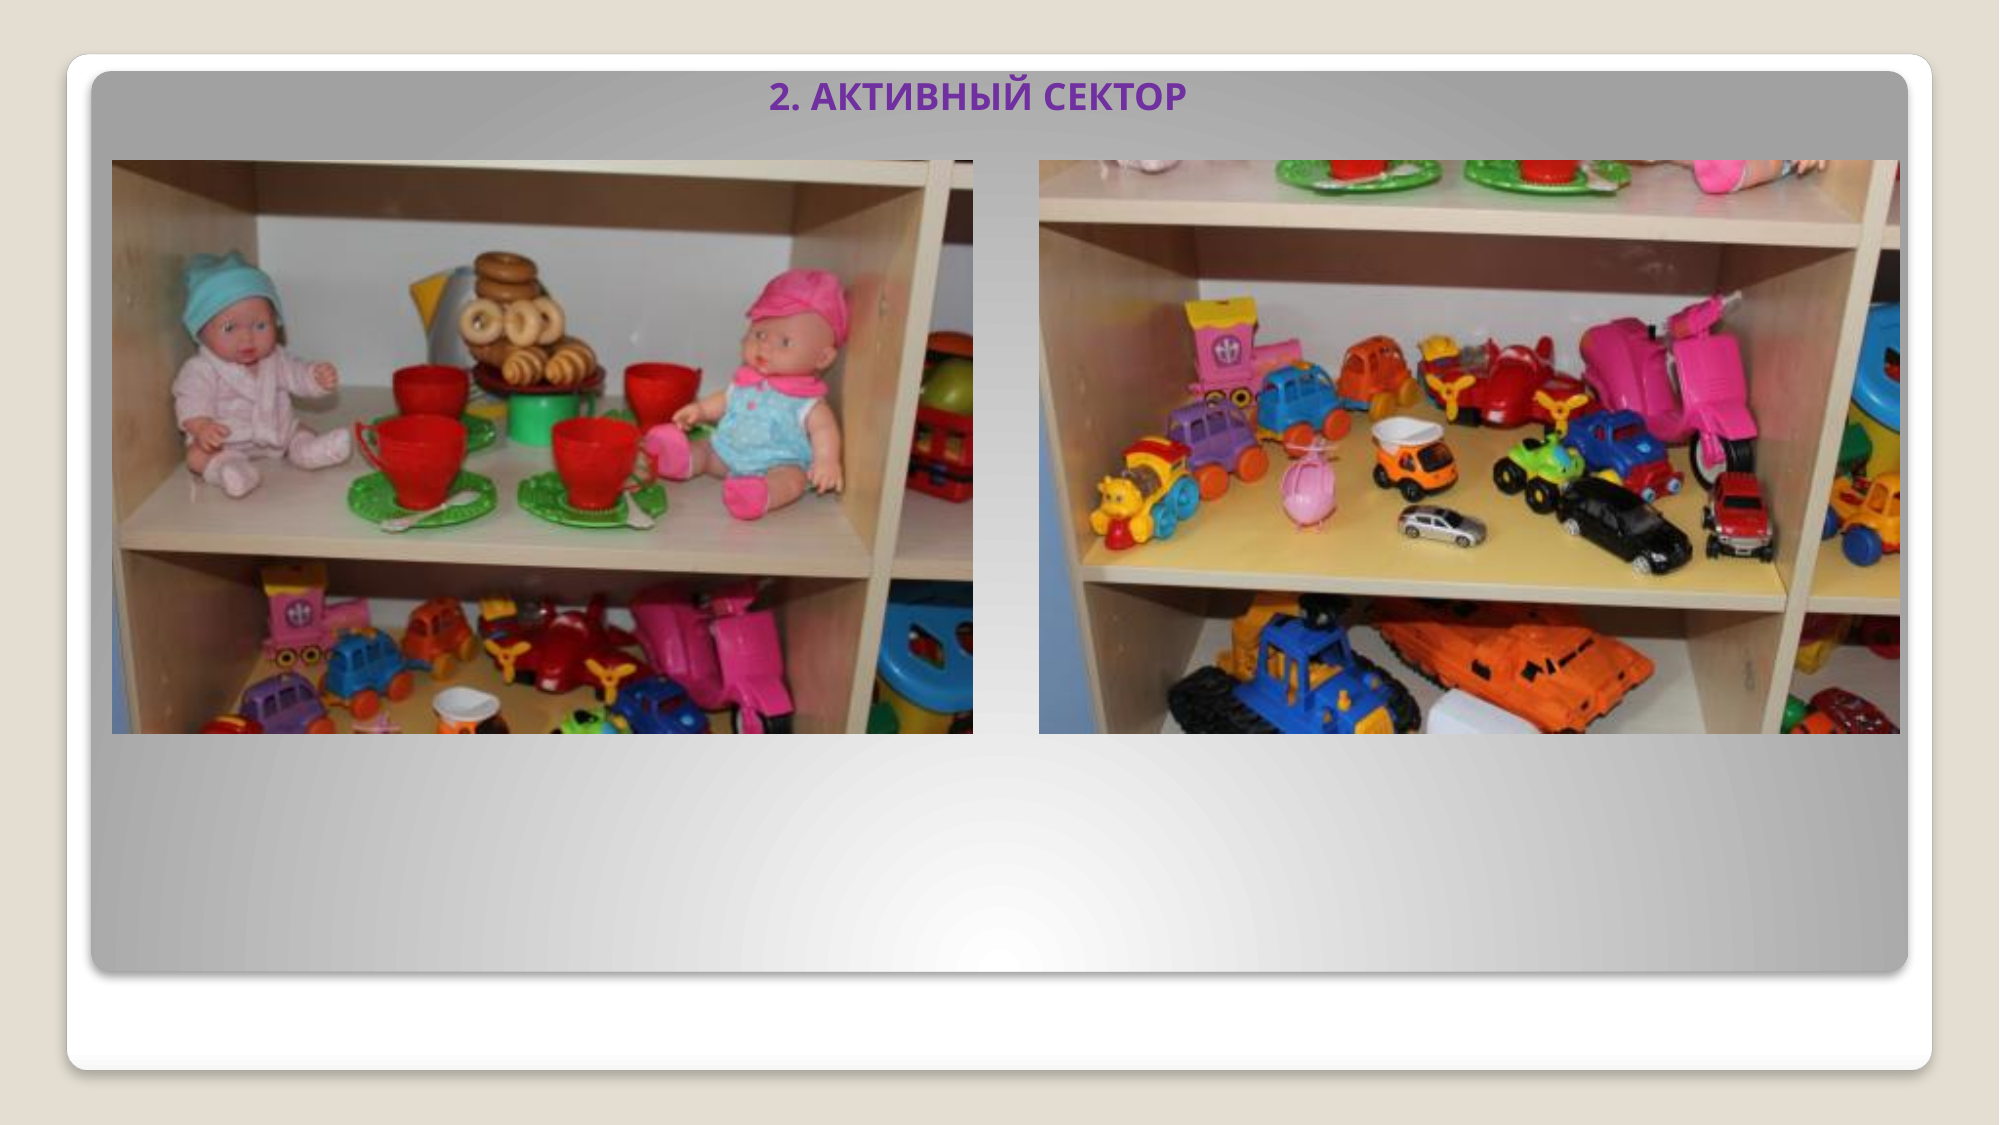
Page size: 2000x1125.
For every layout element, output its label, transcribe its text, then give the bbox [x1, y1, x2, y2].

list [1039, 160, 1900, 734]
text_box 2. АКТИВНЫЙ СЕКТОР [645, 66, 1312, 126]
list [112, 160, 973, 734]
